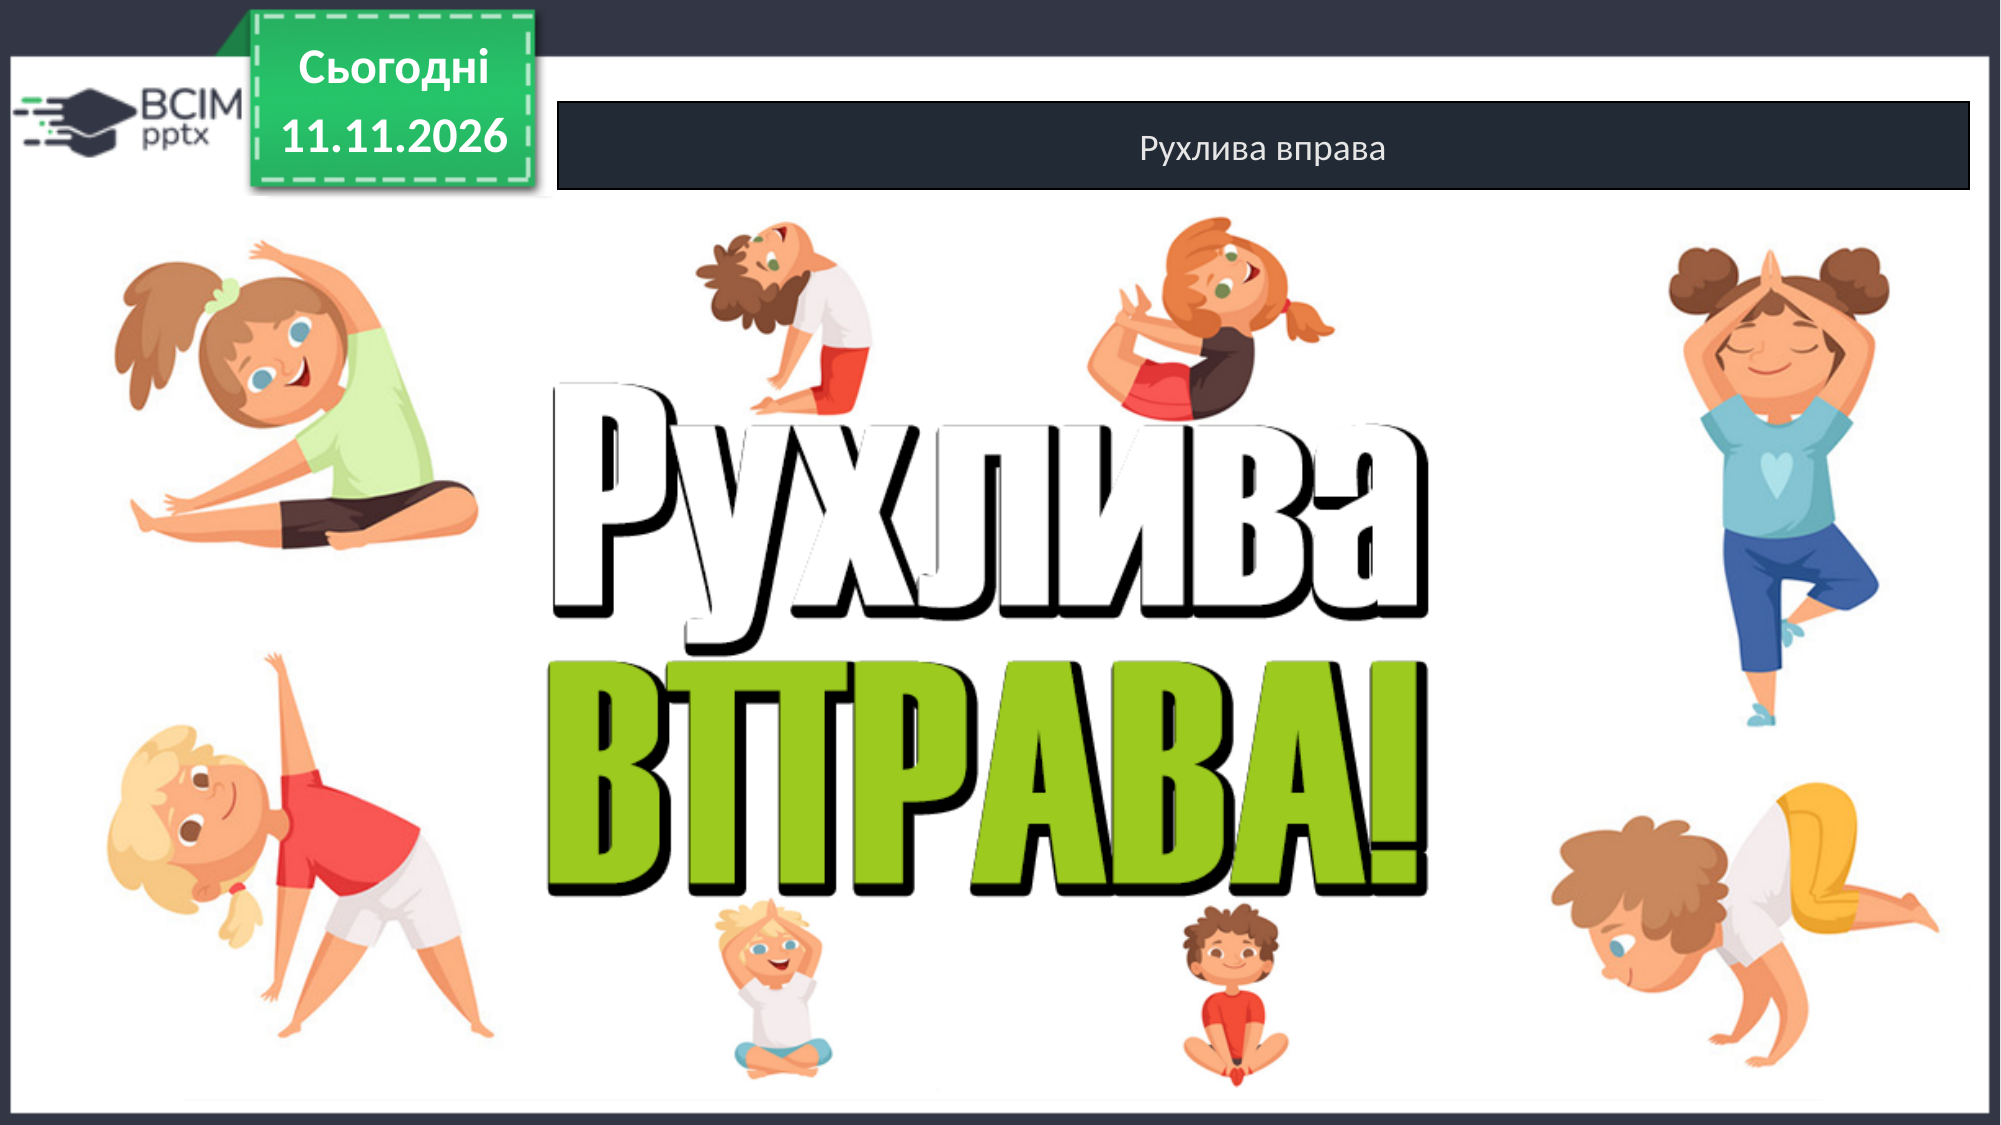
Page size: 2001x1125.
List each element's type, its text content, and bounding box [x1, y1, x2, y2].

text_box 25.06.2023 [263, 101, 524, 164]
picture [0, 0, 2001, 1125]
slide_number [137, 1099, 588, 1103]
text_box Сьогодні [284, 26, 535, 101]
text_box Рухлива вправа [557, 101, 1970, 190]
